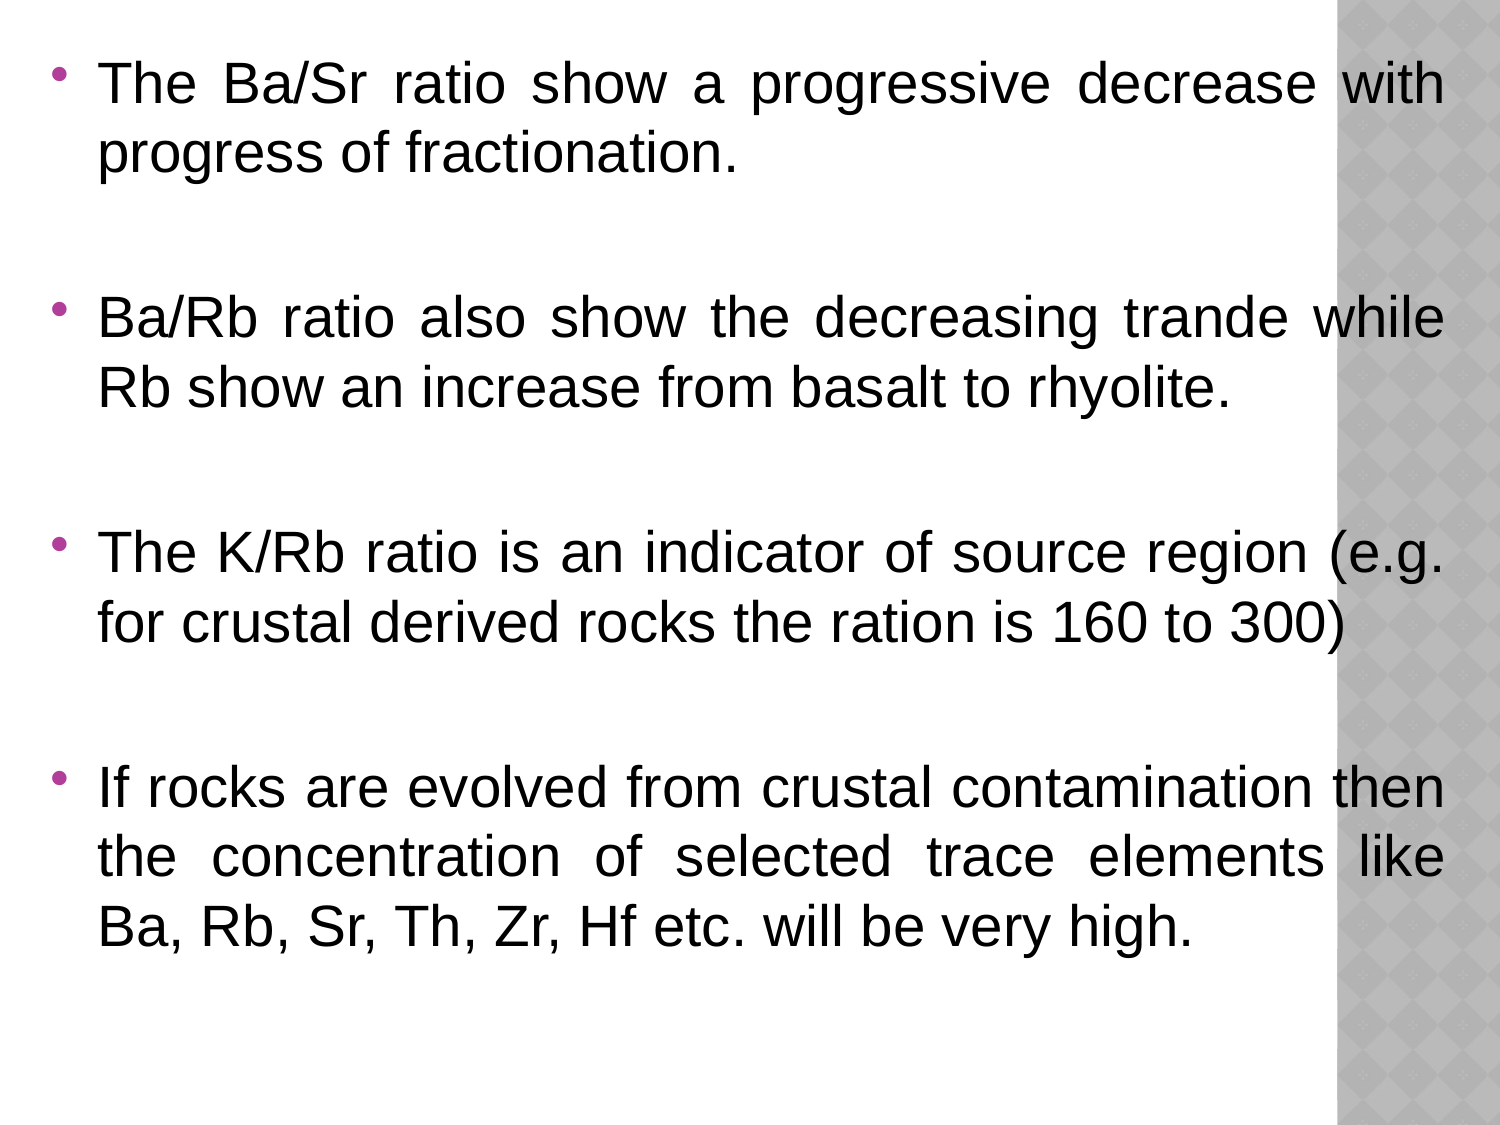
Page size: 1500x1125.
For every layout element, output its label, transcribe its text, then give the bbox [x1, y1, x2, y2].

list The Ba/Sr ratio show a progressive decrease with progress of fractionation. Ba/Rb ratio also show the decreasing trande while Rb show an increase from basalt to rhyolite. The K/Rb ratio is an indicator of source region (e.g. for crustal derived rocks the ration is 160 to 300) If rocks are evolved from crustal contamination then the concentration of selected trace elements like Ba, Rb, Sr, Th, Zr, Hf etc. will be very high. [37, 37, 1463, 1100]
